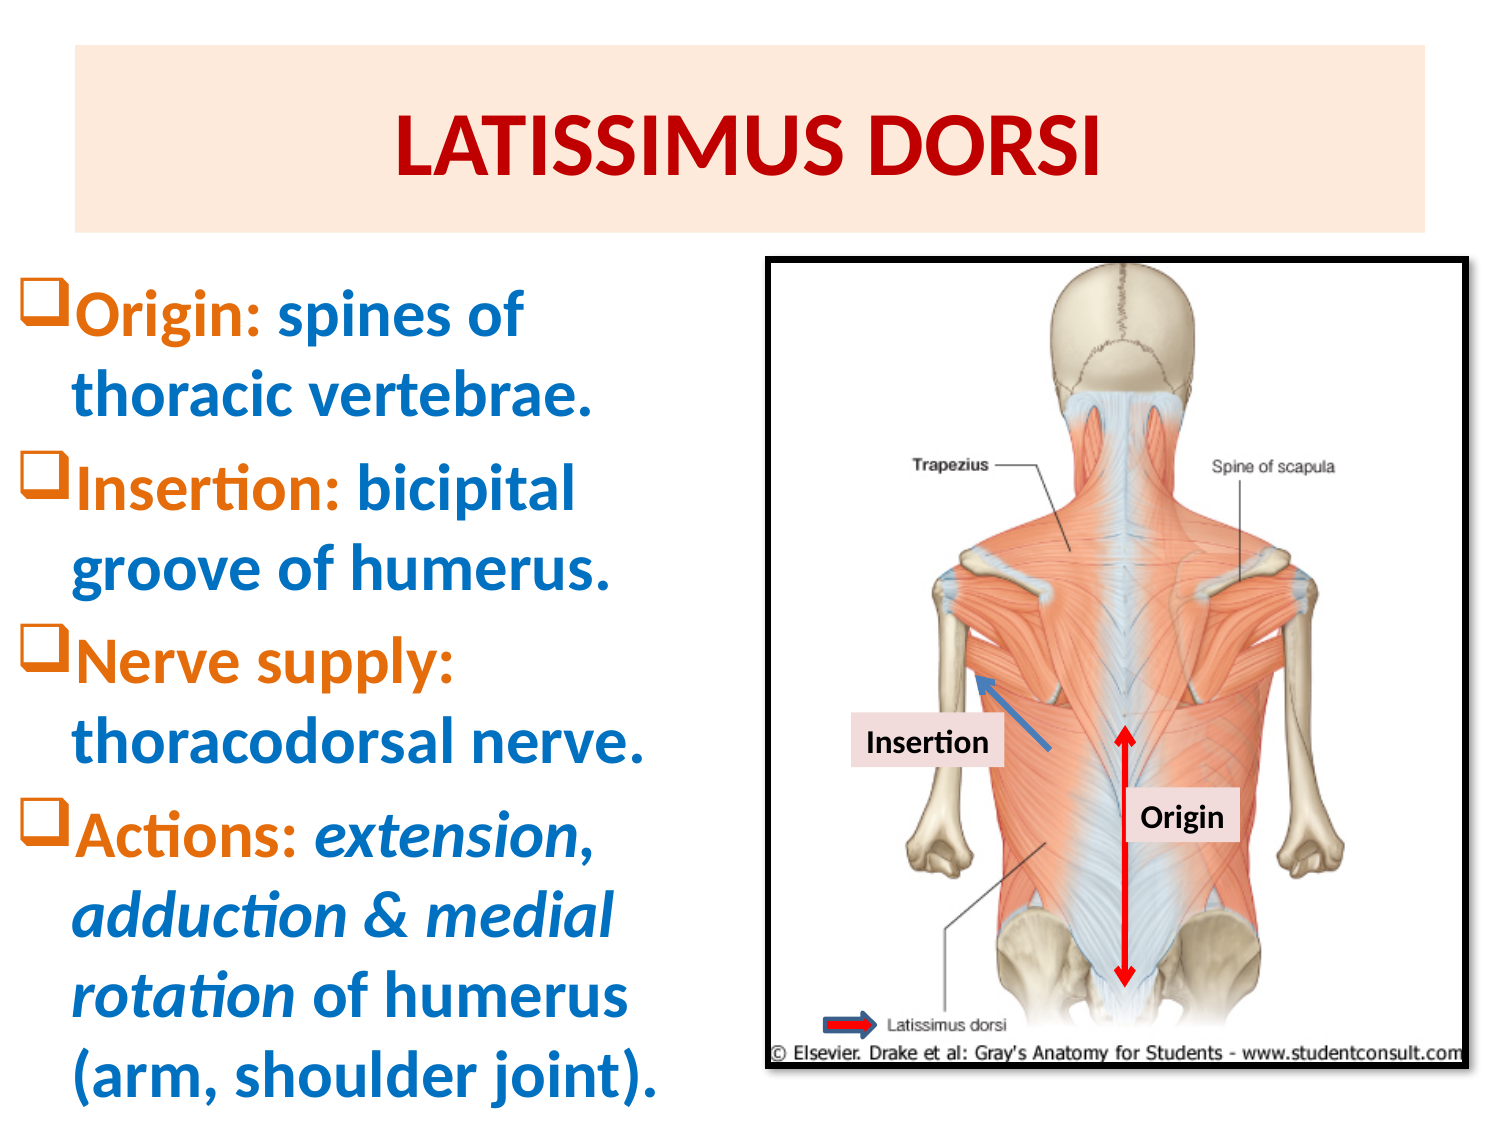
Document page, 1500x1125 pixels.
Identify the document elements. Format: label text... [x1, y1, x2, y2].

title LATISSIMUS DORSI [75, 45, 1425, 233]
list Origin: spines of thoracic vertebrae. Insertion: bicipital groove of humerus. Nerve supply: thoracodorsal nerve. Actions: extension, adduction & medial rotation of humerus (arm, shoulder joint). [0, 262, 738, 1125]
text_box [974, 674, 1051, 751]
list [770, 262, 1463, 1063]
